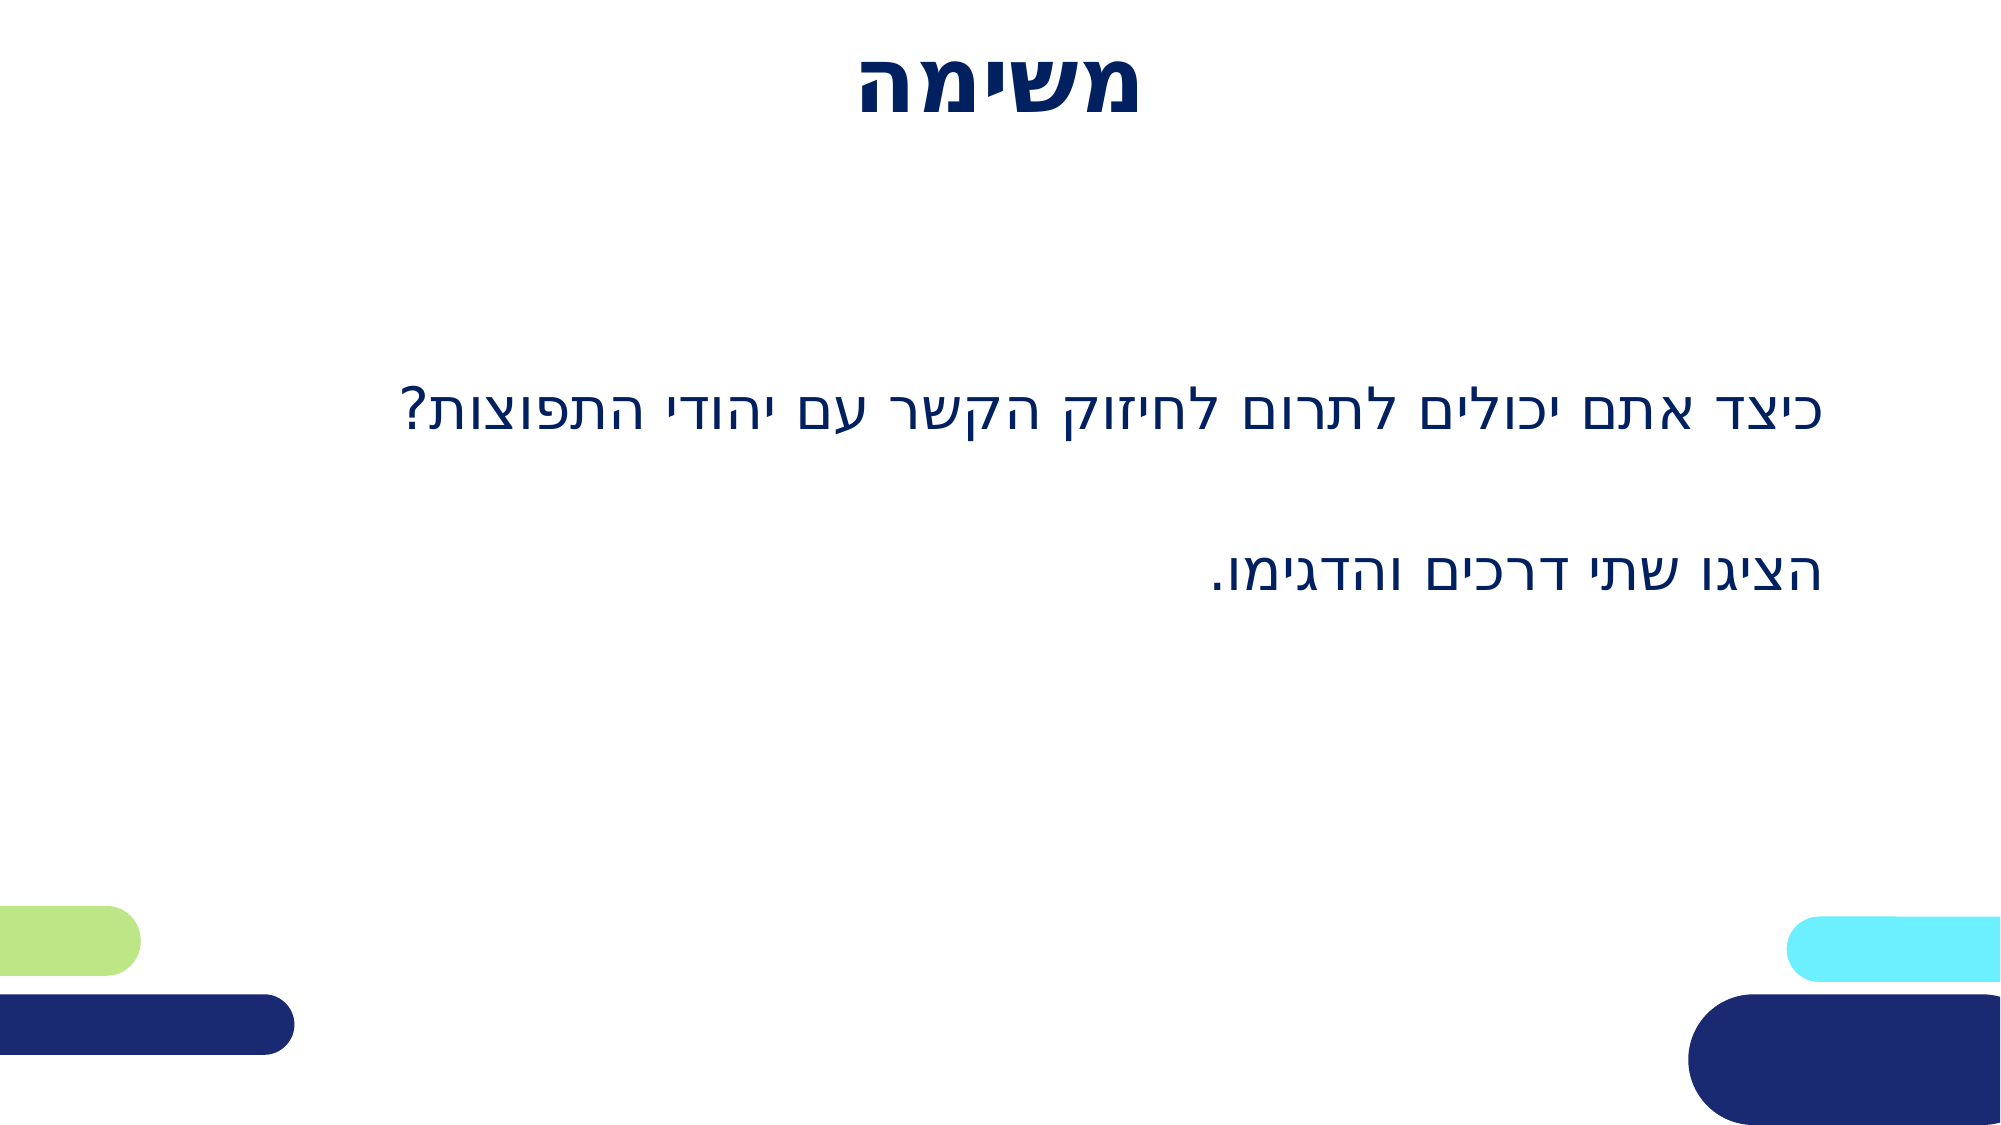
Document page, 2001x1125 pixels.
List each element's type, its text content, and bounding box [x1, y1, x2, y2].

title משימה [84, 21, 1916, 140]
list כיצד אתם יכולים לתרום לחיזוק הקשר עם יהודי התפוצות? הציגו שתי דרכים והדגימו. [84, 175, 1916, 729]
